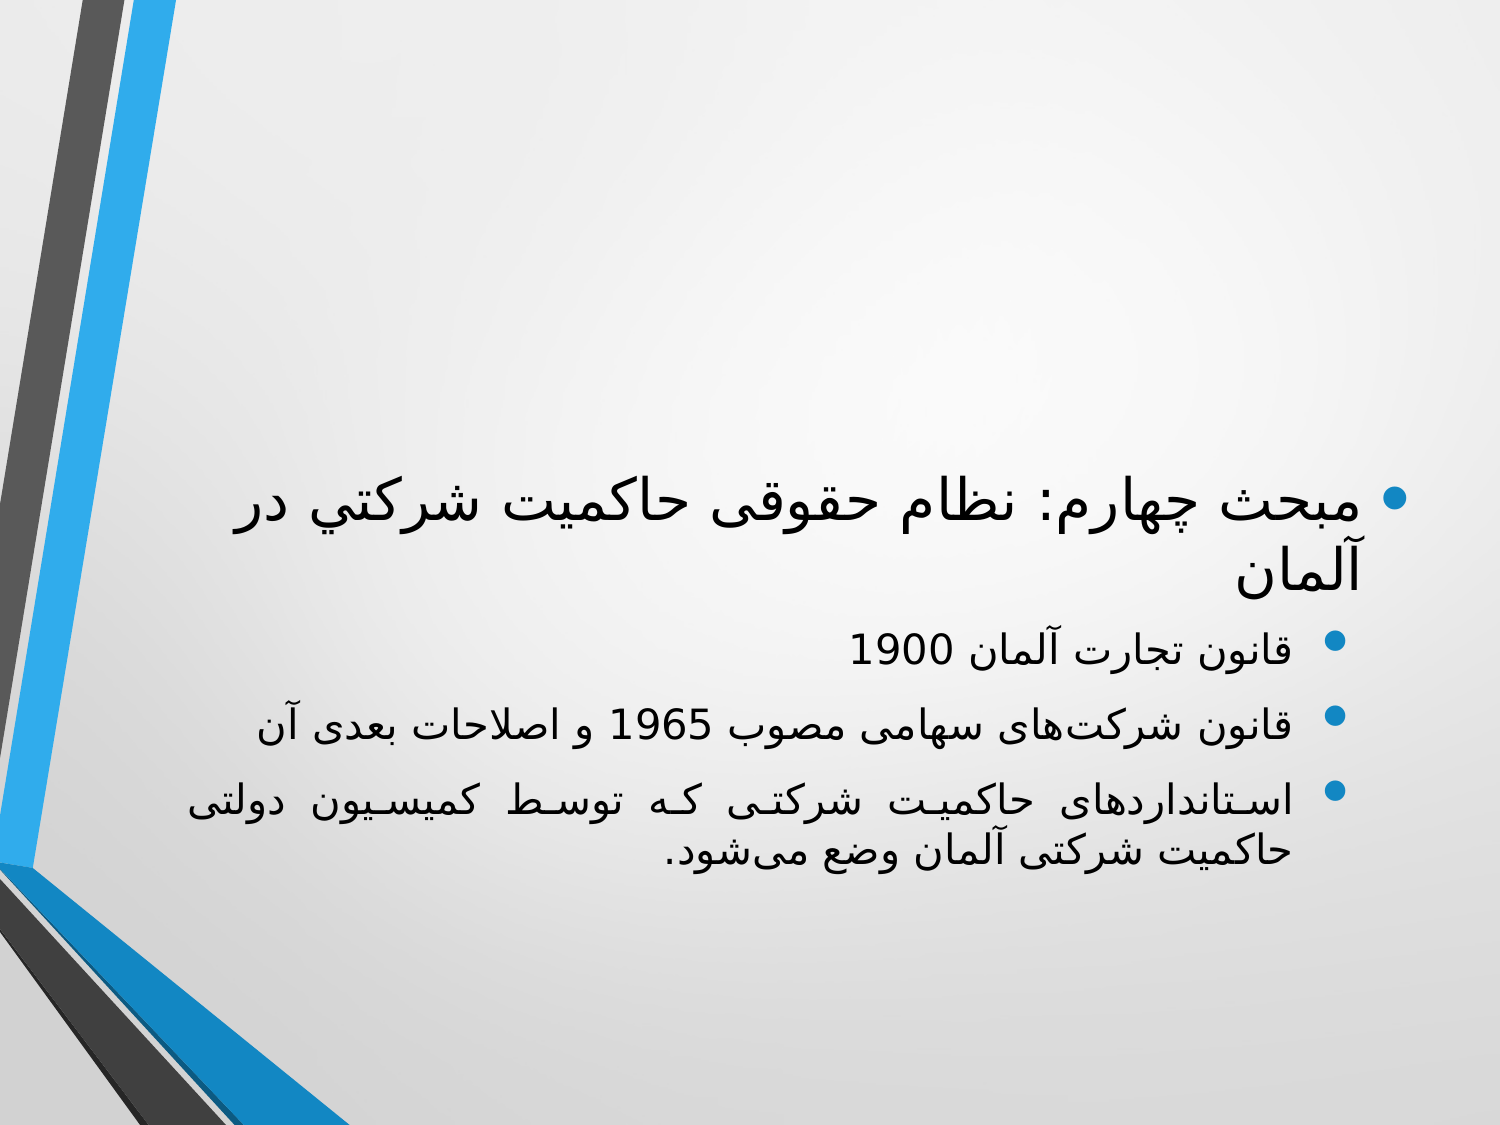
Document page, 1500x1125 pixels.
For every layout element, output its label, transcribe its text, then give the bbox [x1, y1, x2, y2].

list مبحث چهارم: نظام حقوقی حاكميت شركتي در آلمان قانون تجارت آلمان 1900 قانون شرکت‌های سهامی مصوب 1965 و اصلاحات بعدی آن استانداردهای حاکمیت شرکتی که توسط کمیسیون دولتی حاکمیت شرکتی آلمان وضع می‌شود. [161, 437, 1425, 985]
